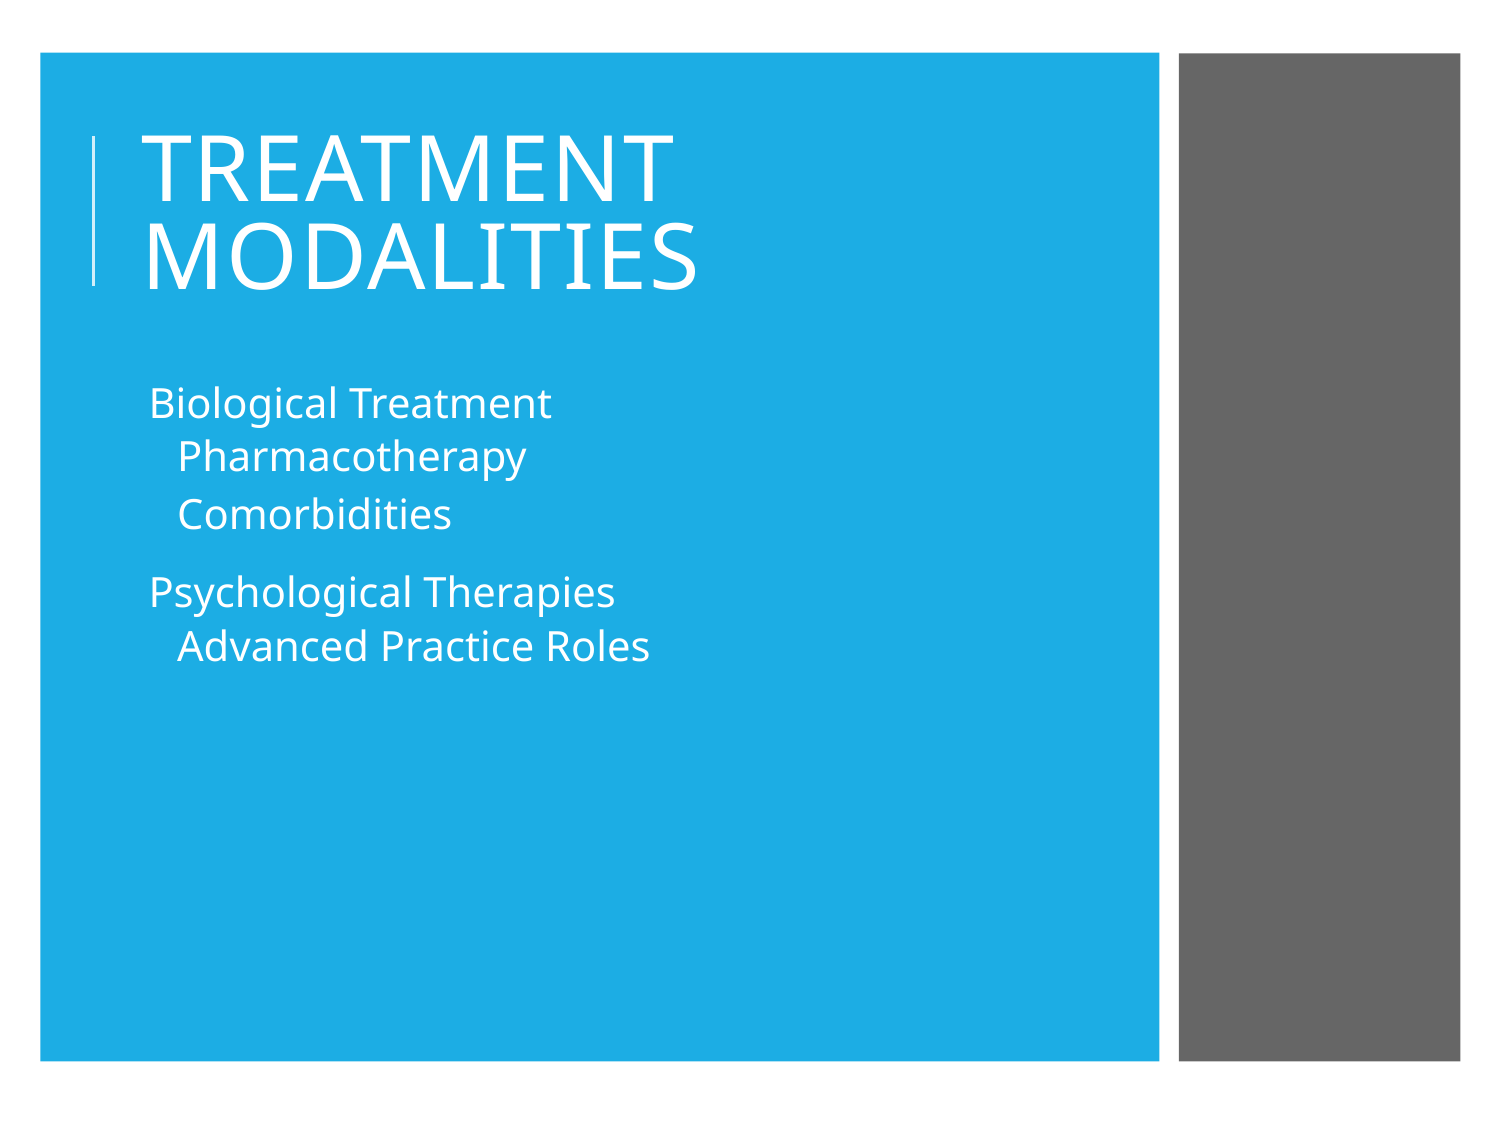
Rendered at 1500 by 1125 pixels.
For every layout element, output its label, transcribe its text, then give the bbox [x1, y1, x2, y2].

text_box [1178, 52, 1462, 1063]
title Treatment Modalities [126, 96, 1119, 342]
list Biological Treatment Pharmacotherapy Comorbidities Psychological Therapies Advanced Practice Roles [126, 375, 1120, 1009]
text_box [0, 0, 1500, 1125]
text_box [39, 51, 1161, 1063]
